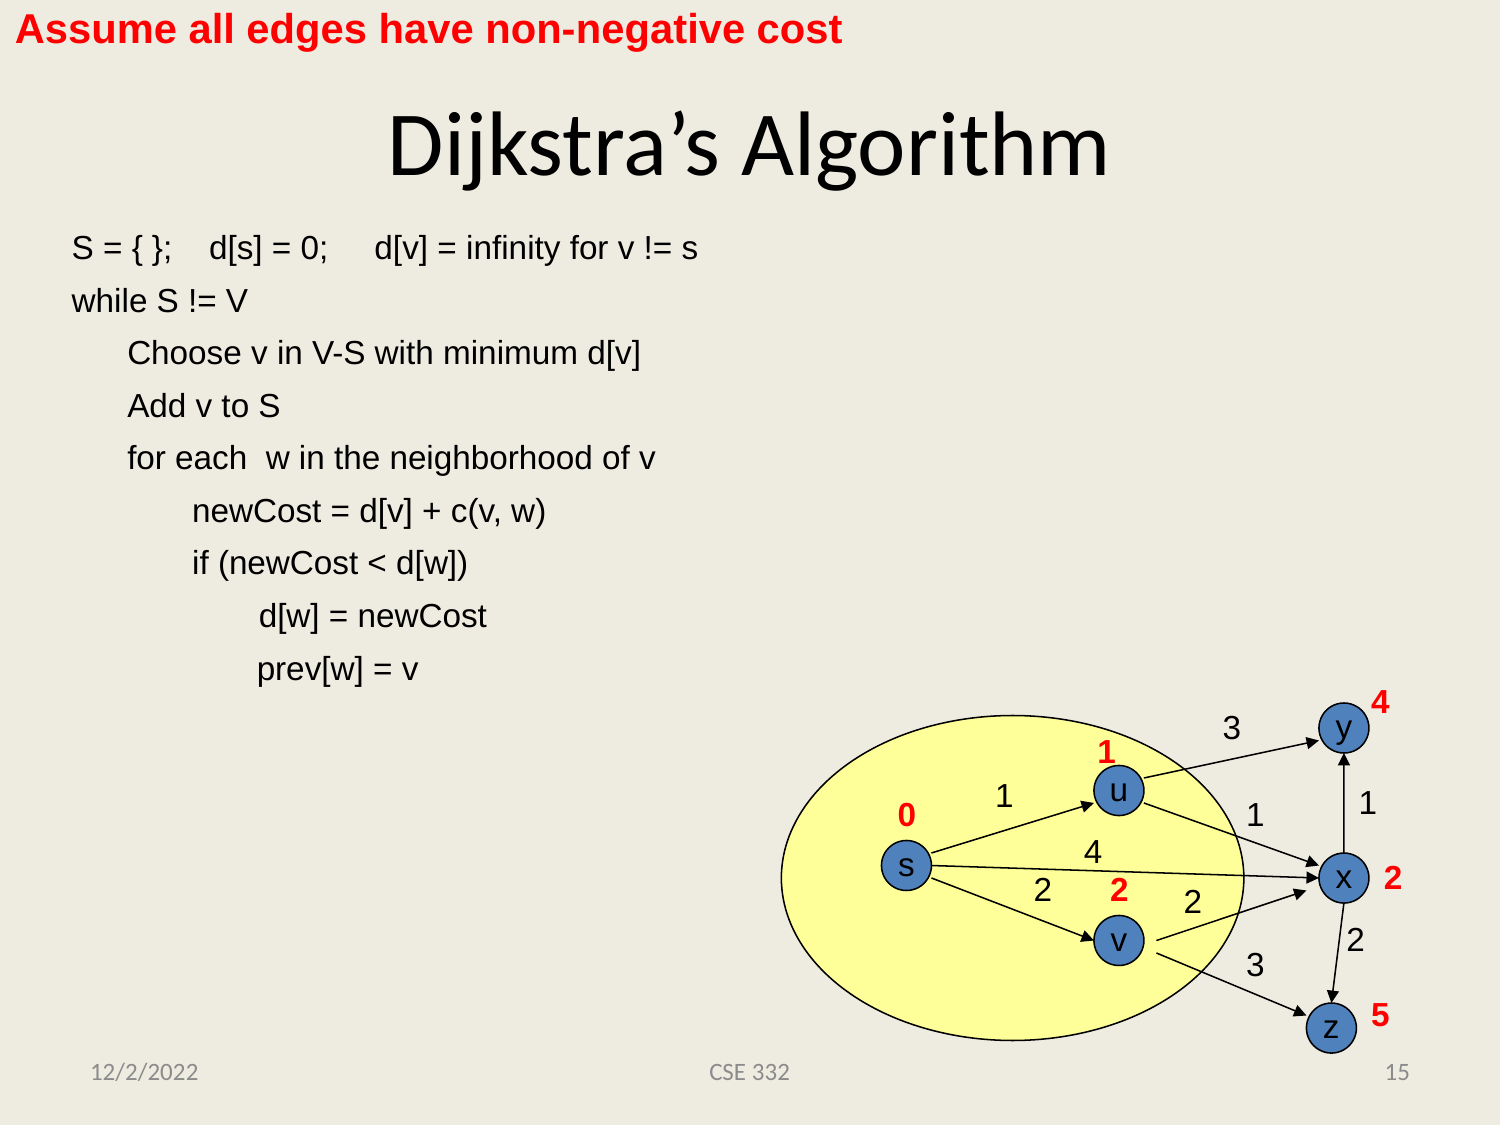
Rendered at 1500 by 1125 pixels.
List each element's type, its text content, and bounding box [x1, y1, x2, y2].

text_box 1 [1231, 790, 1283, 842]
title Dijkstra’s Algorithm [75, 45, 1425, 233]
text_box 2 [1018, 865, 1070, 917]
text_box 4 [1356, 677, 1408, 729]
text_box 3 [1207, 702, 1256, 754]
text_box 5 [1356, 990, 1408, 1042]
text_box [1144, 871, 1319, 884]
text_box 2 [1368, 852, 1420, 904]
slide_number 15 [1074, 1042, 1425, 1103]
footer CSE 332 [512, 1042, 988, 1103]
text_box v [1093, 917, 1144, 966]
text_box [1337, 753, 1351, 777]
text_box s [881, 842, 932, 891]
text_box 2 [1168, 877, 1220, 929]
text_box [1326, 967, 1340, 1003]
text_box 0 [882, 790, 932, 842]
text_box 2 [1095, 865, 1144, 917]
text_box 4 [1068, 827, 1120, 879]
text_box [1143, 737, 1319, 779]
text_box [931, 800, 1094, 854]
text_box Assume all edges have non-negative cost [0, 0, 875, 60]
text_box 2 [1331, 915, 1383, 967]
text_box [1032, 917, 1094, 942]
text_box u [1093, 768, 1144, 816]
text_box x [1319, 853, 1368, 904]
text_box [781, 747, 1244, 1041]
text_box S = { }; d[s] = 0; d[v] = infinity for v != s while S != V Choose v in V-S with minimum d[v] Add v to S for each w in the neighborhood of v newCost = d[v] + c(v, w) if (newCost < d[w]) d[w] = newCost prev[w] = v [56, 223, 1382, 747]
text_box [1249, 992, 1307, 1017]
text_box y [1318, 702, 1369, 753]
text_box [1252, 842, 1319, 868]
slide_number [75, 1042, 425, 1103]
text_box z [1306, 1003, 1356, 1042]
text_box 1 [1343, 777, 1395, 829]
text_box 3 [1231, 940, 1283, 992]
text_box [1220, 888, 1307, 920]
text_box 1 [980, 771, 1029, 823]
text_box 1 [1082, 727, 1131, 779]
